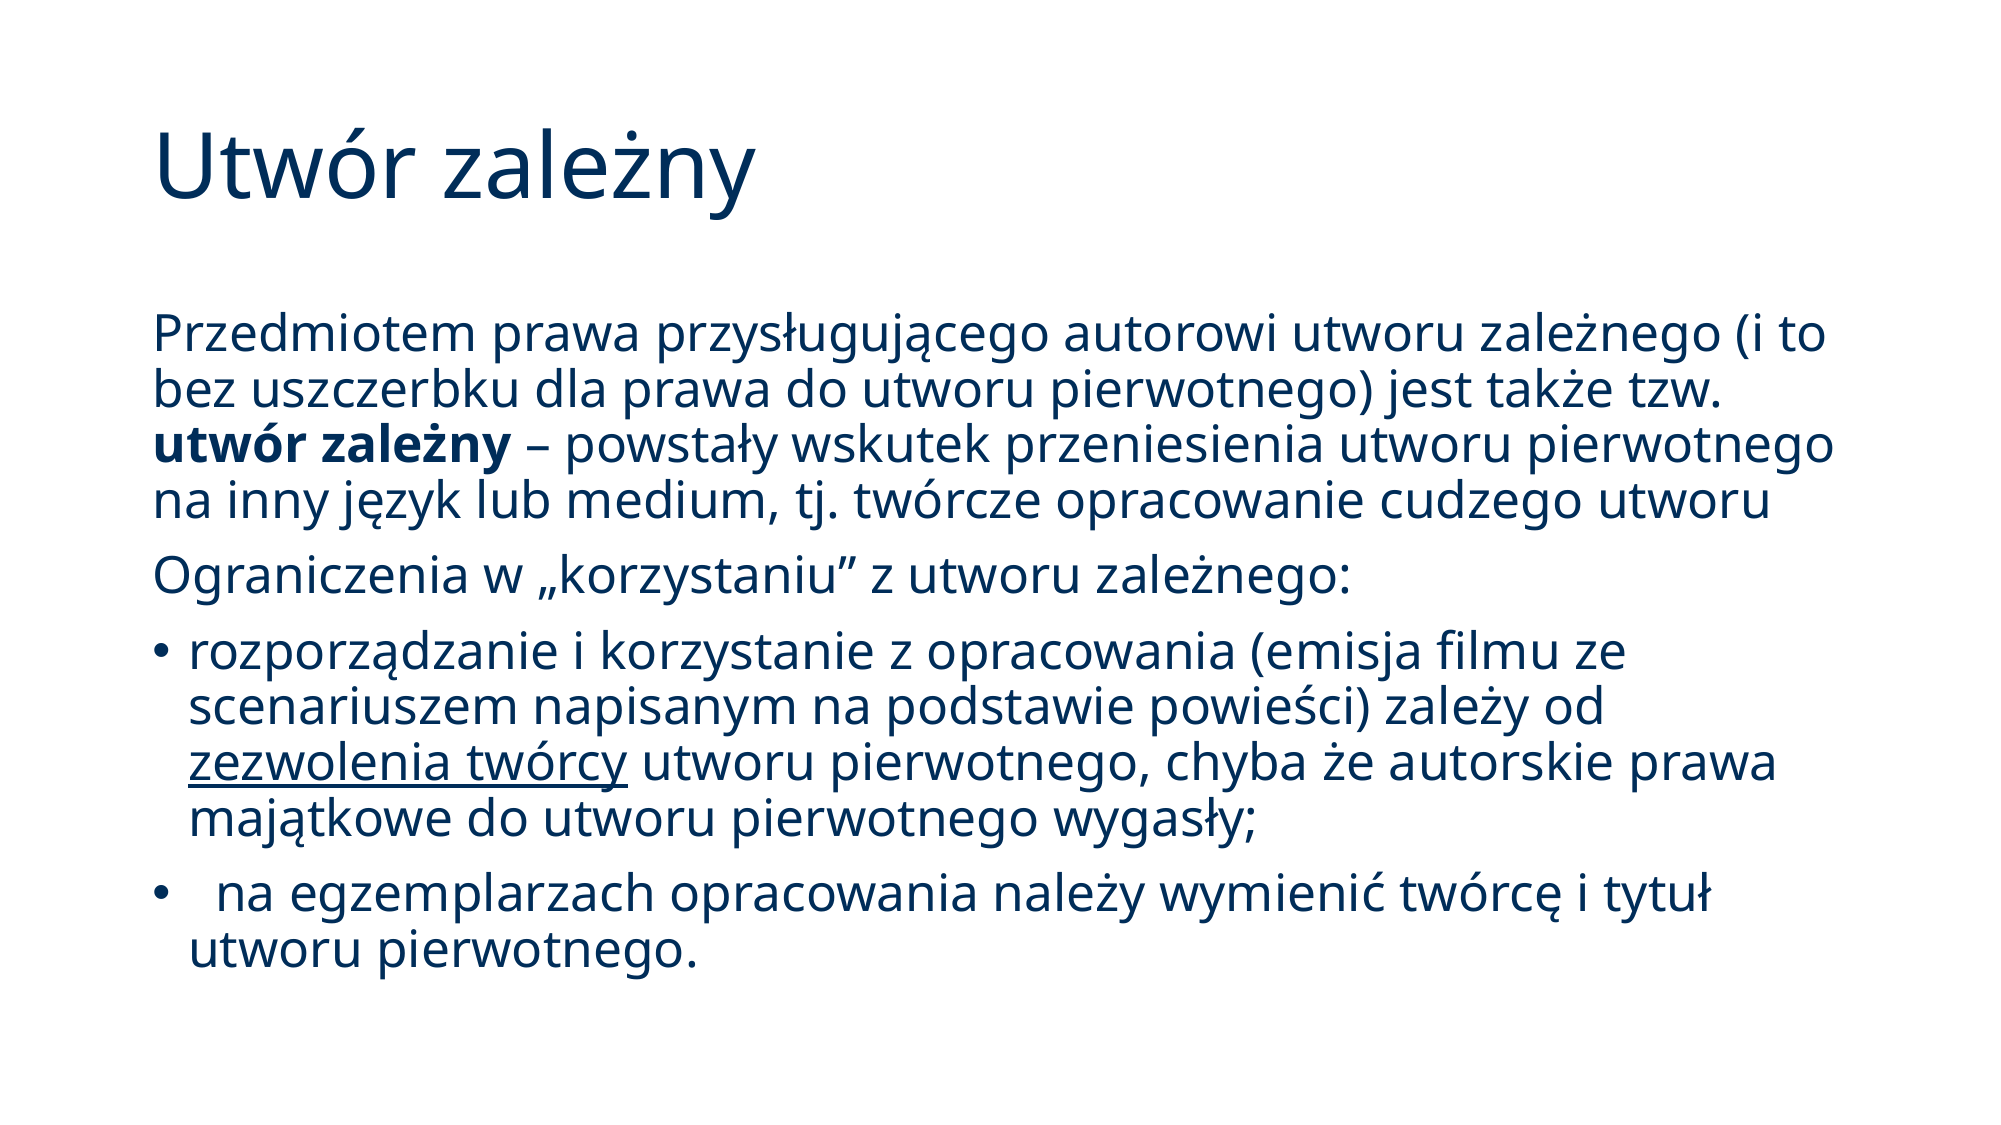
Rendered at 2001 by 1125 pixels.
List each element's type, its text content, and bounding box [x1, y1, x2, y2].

list Przedmiotem prawa przysługującego autorowi utworu zależnego (i to bez uszczerbku dla prawa do utworu pierwotnego) jest także tzw. utwór zależny – powstały wskutek przeniesienia utworu pierwotnego na inny język lub medium, tj. twórcze opracowanie cudzego utworu Ograniczenia w „korzystaniu” z utworu zależnego: rozporządzanie i korzystanie z opracowania (emisja filmu ze scenariuszem napisanym na podstawie powieści) zależy od zezwolenia twórcy utworu pierwotnego, chyba że autorskie prawa majątkowe do utworu pierwotnego wygasły; na egzemplarzach opracowania należy wymienić twórcę i tytuł utworu pierwotnego. [137, 299, 1863, 1014]
title Utwór zależny [137, 59, 1863, 278]
